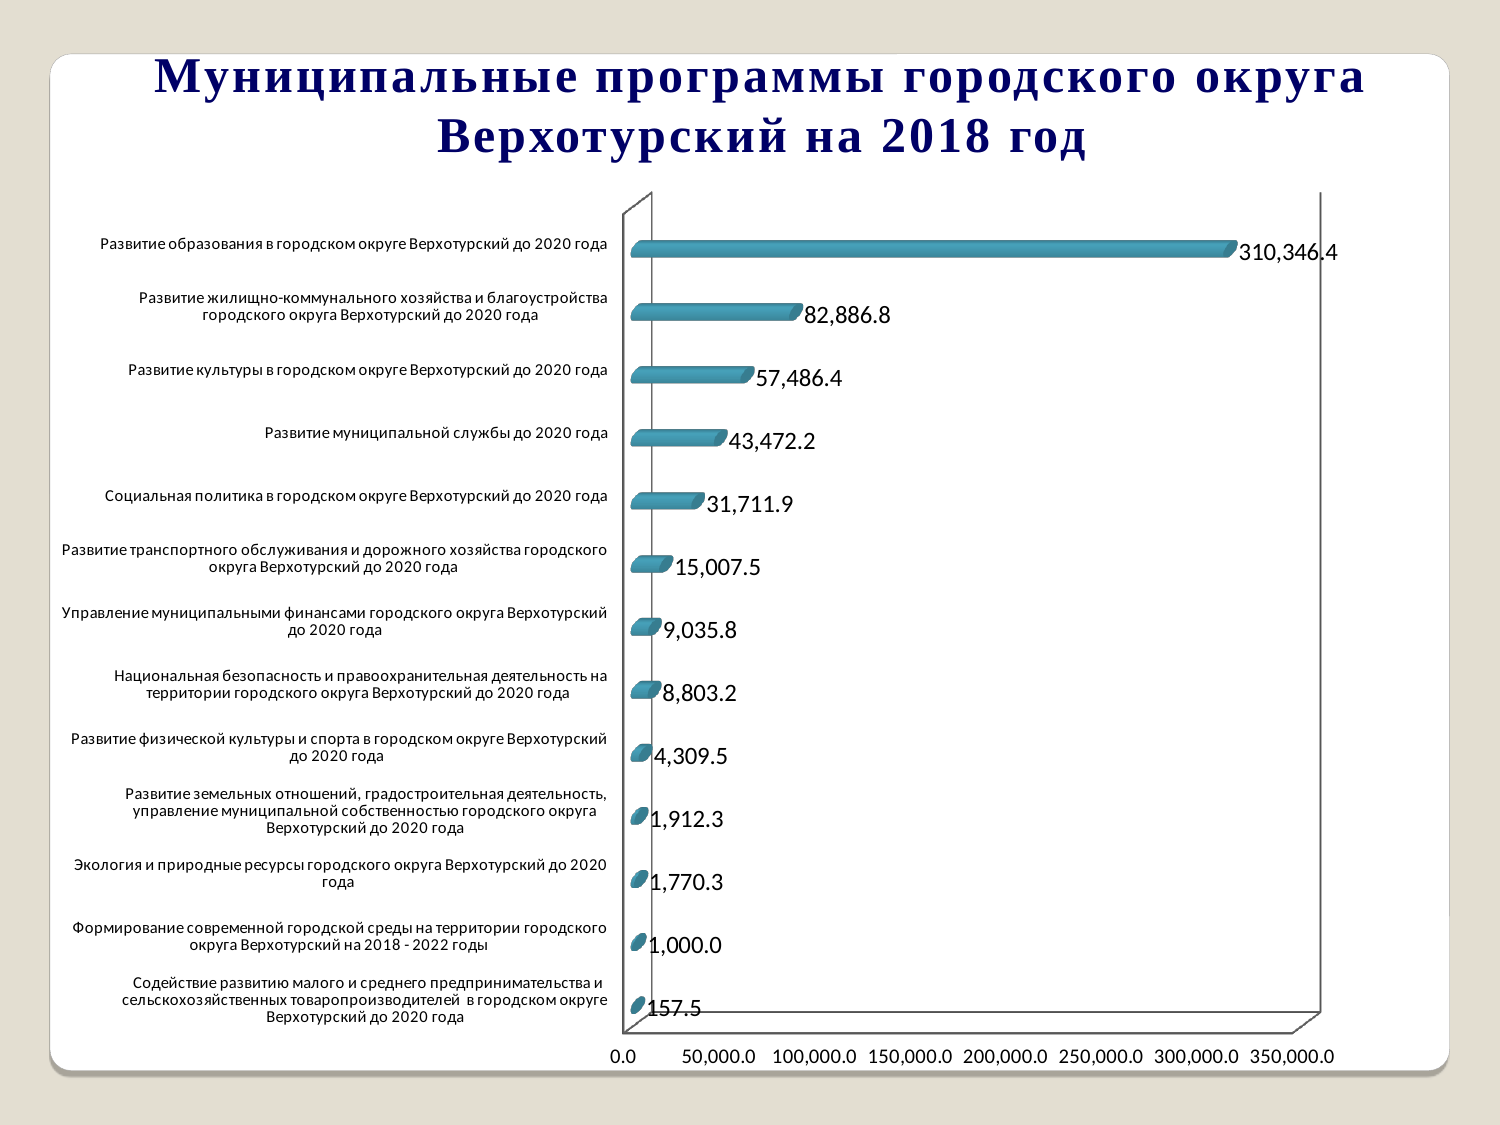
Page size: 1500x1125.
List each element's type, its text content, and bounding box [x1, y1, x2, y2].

text_box Муниципальные программы городского округа Верхотурский на 2018 год [93, 35, 1430, 170]
chart [58, 163, 1419, 1102]
